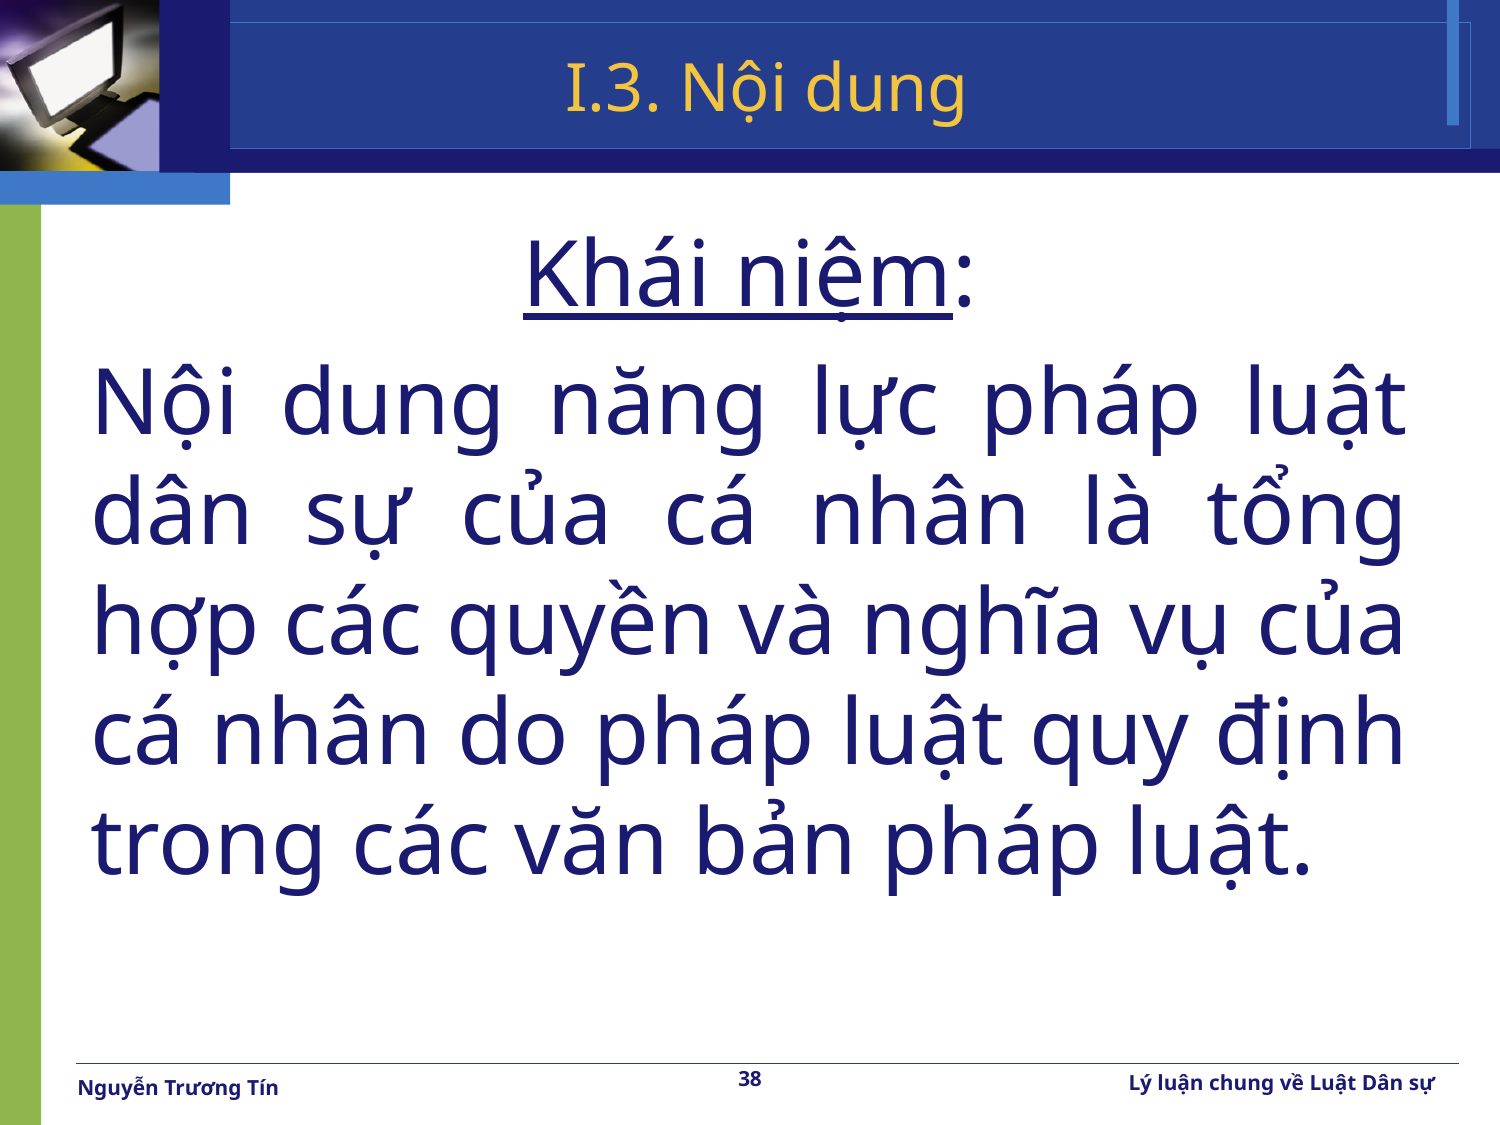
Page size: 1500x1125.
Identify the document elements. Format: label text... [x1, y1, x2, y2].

slide_number Nguyễn Trương Tín [62, 1067, 475, 1105]
slide_number 38 [575, 1057, 925, 1096]
title I.3. Nội dung [122, 38, 1413, 131]
footer Lý luận chung về Luật Dân sự [1033, 1062, 1450, 1106]
list Khái niệm: Nội dung năng lực pháp luật dân sự của cá nhân là tổng hợp các quyền và nghĩa vụ của cá nhân do pháp luật quy định trong các văn bản pháp luật. [75, 207, 1425, 1068]
picture [0, 0, 159, 171]
